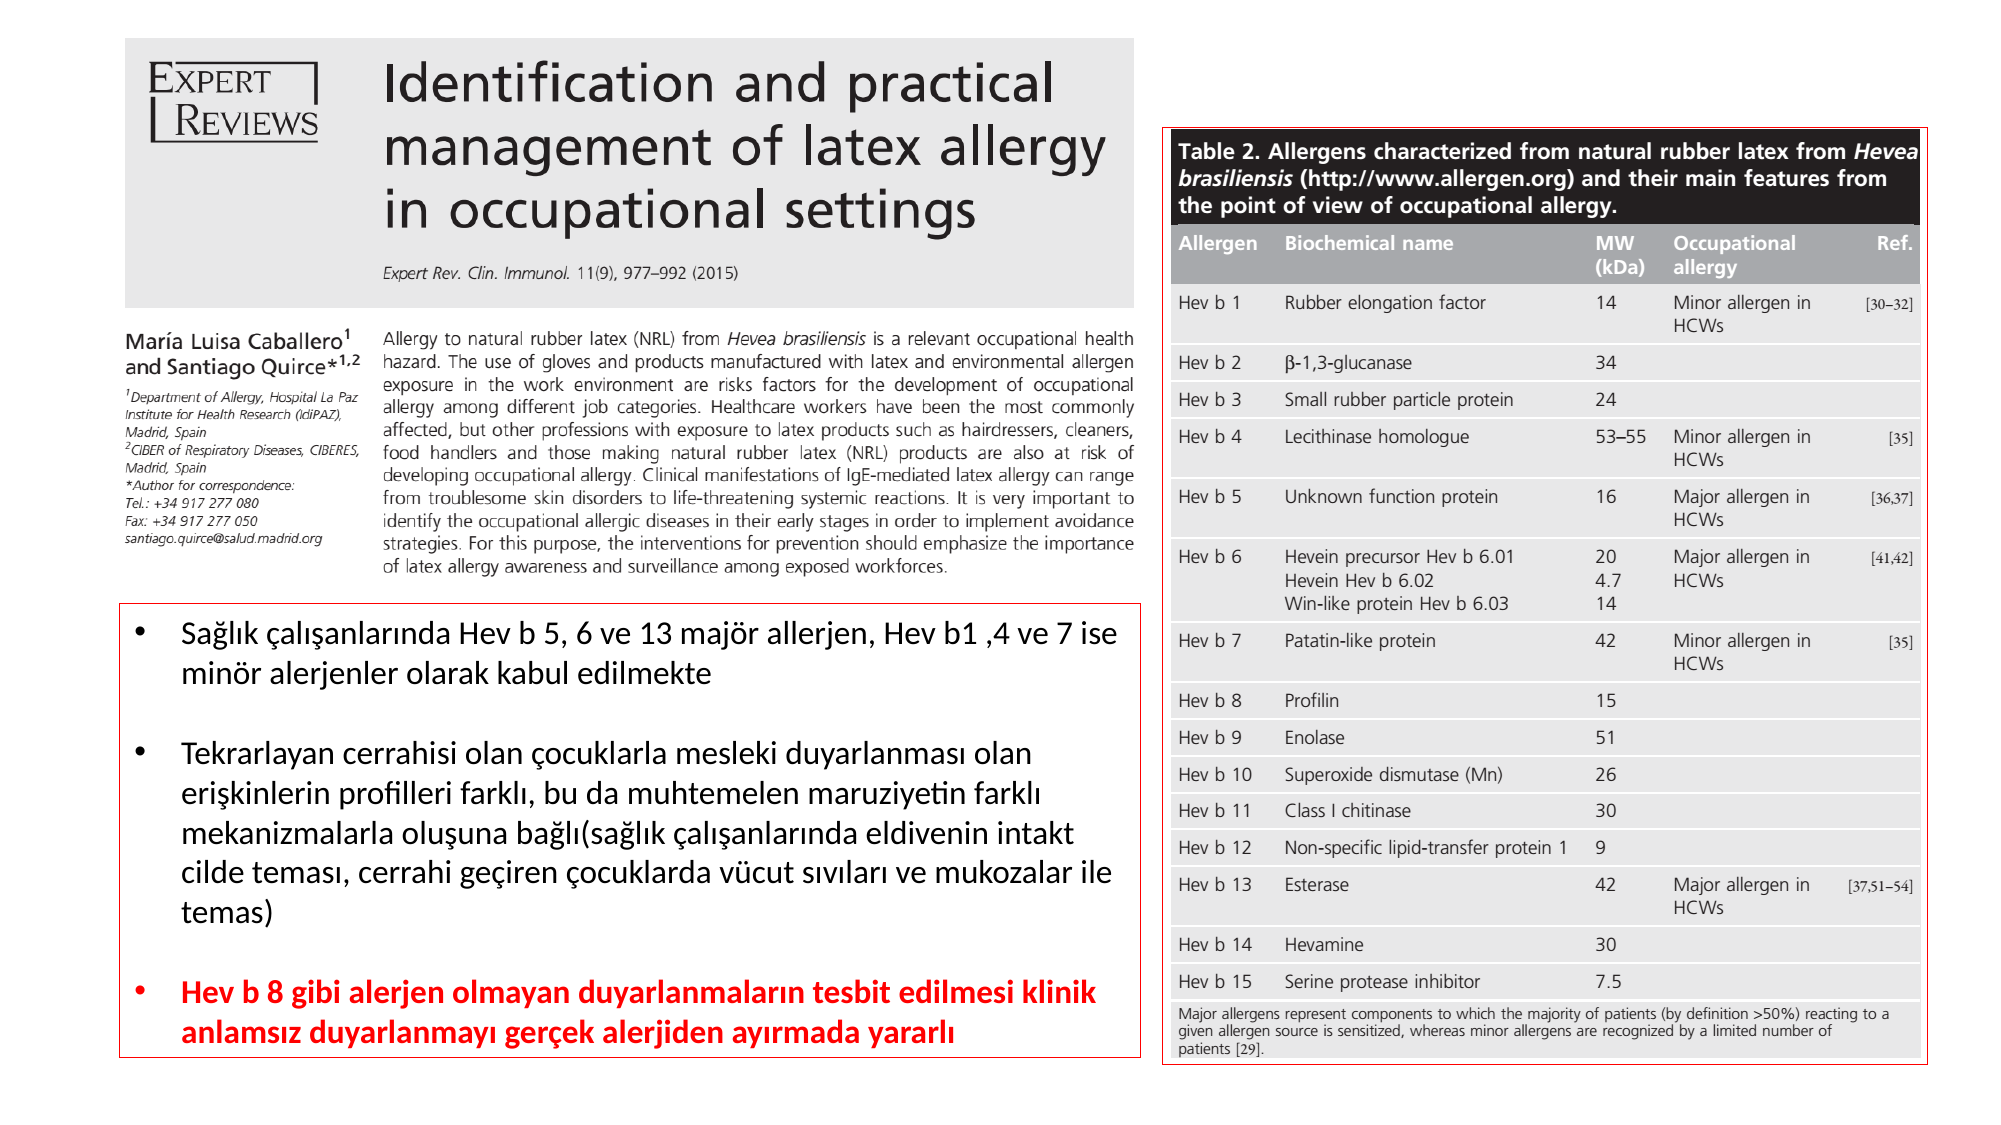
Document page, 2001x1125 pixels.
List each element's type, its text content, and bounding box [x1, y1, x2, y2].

text_box Sağlık çalışanlarında Hev b 5, 6 ve 13 majör allerjen, Hev b1 ,4 ve 7 ise minör alerjenler olarak kabul edilmekte Tekrarlayan cerrahisi olan çocuklarla mesleki duyarlanması olan erişkinlerin profilleri farklı, bu da muhtemelen maruziyetin farklı mekanizmalarla oluşuna bağlı(sağlık çalışanlarında eldivenin intakt cilde teması, cerrahi geçiren çocuklarda vücut sıvıları ve mukozalar ile temas) Hev b 8 gibi alerjen olmayan duyarlanmaların tesbit edilmesi klinik anlamsız duyarlanmayı gerçek alerjiden ayırmada yararlı [119, 603, 1141, 1058]
picture [1162, 127, 1928, 1065]
picture [119, 20, 1151, 580]
